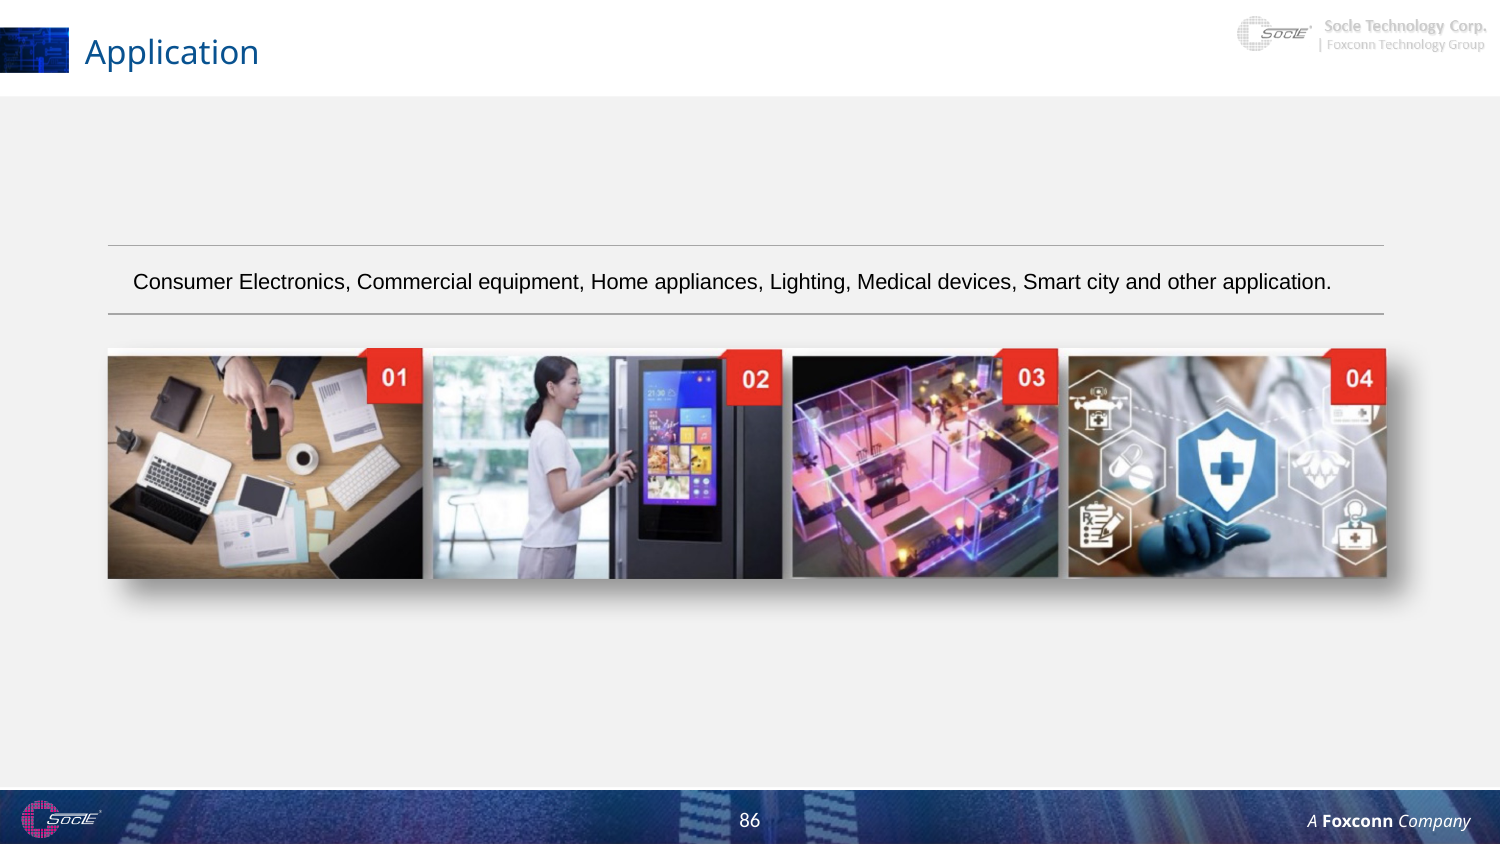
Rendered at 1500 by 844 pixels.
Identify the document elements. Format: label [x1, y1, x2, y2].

title [70, 26, 1330, 82]
picture [0, 28, 68, 72]
picture [107, 348, 1388, 579]
picture [0, 790, 1500, 844]
text_box [0, 95, 1500, 788]
